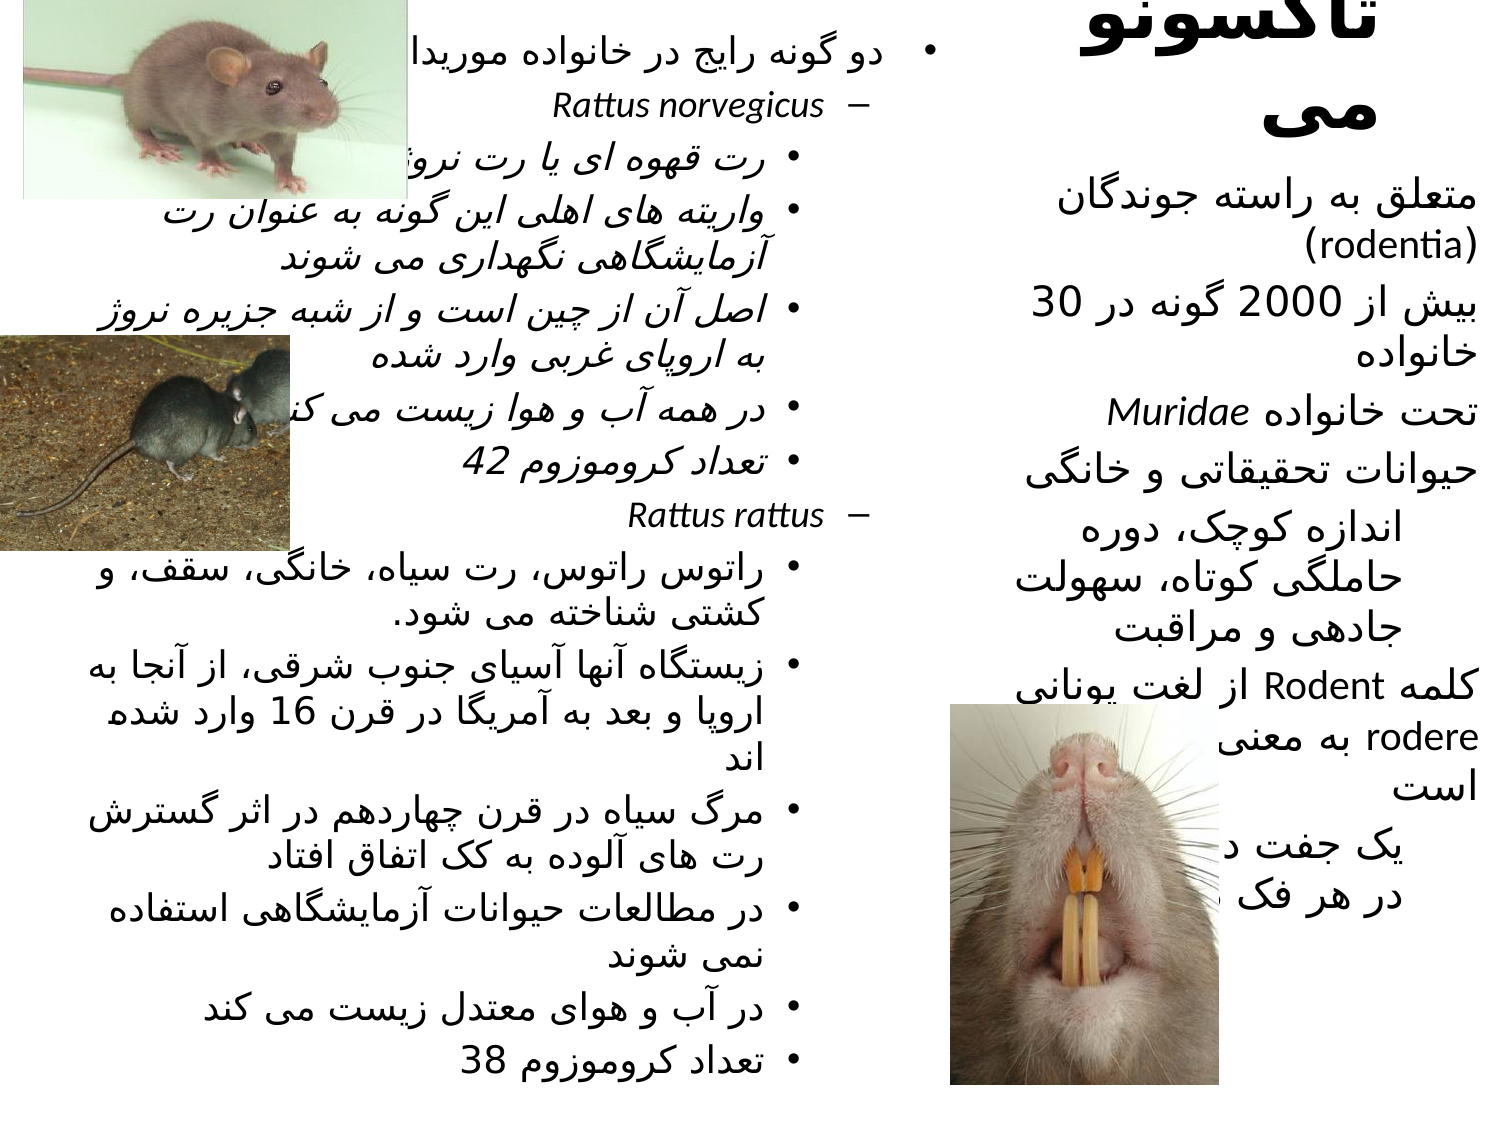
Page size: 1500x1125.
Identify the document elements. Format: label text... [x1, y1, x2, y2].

picture [0, 335, 290, 552]
title تاکسونومی [1033, 42, 1398, 151]
list متعلق به راسته جوندگان (rodentia) بیش از 2000 گونه در 30 خانواده تحت خانواده Muridae حیوانات تحقیقاتی و خانگی اندازه کوچک، دوره حاملگی کوتاه، سهولت جادهی و مراقبت کلمه Rodent از لغت یونانی rodere به معنی گاز گرفتن است یک جفت دندان تک سنایا در هر فک دارند [927, 159, 1495, 823]
list دو گونه رایج در خانواده موریدا Rattus norvegicus رت قهوه ای یا رت نروژی واریته های اهلی این گونه به عنوان رت آزمایشگاهی نگهداری می شوند اصل آن از چین است و از شبه جزیره نروژ به اروپای غربی وارد شده در همه آب و هوا زیست می کند تعداد کروموزوم 42 Rattus rattus راتوس راتوس، رت سیاه، خانگی، سقف، و کشتی شناخته می شود. زیستگاه آنها آسیای جنوب شرقی، از آنجا به اروپا و بعد به آمریگا در قرن 16 وارد شده اند مرگ سیاه در قرن چهاردهم در اثر گسترش رت های آلوده به کک اتفاق افتاد در مطالعات حیوانات آزمایشگاهی استفاده نمی شوند در آب و هوای معتدل زیست می کند تعداد کروموزوم 38 [64, 19, 951, 1093]
picture [23, 0, 408, 199]
picture [950, 703, 1219, 1085]
